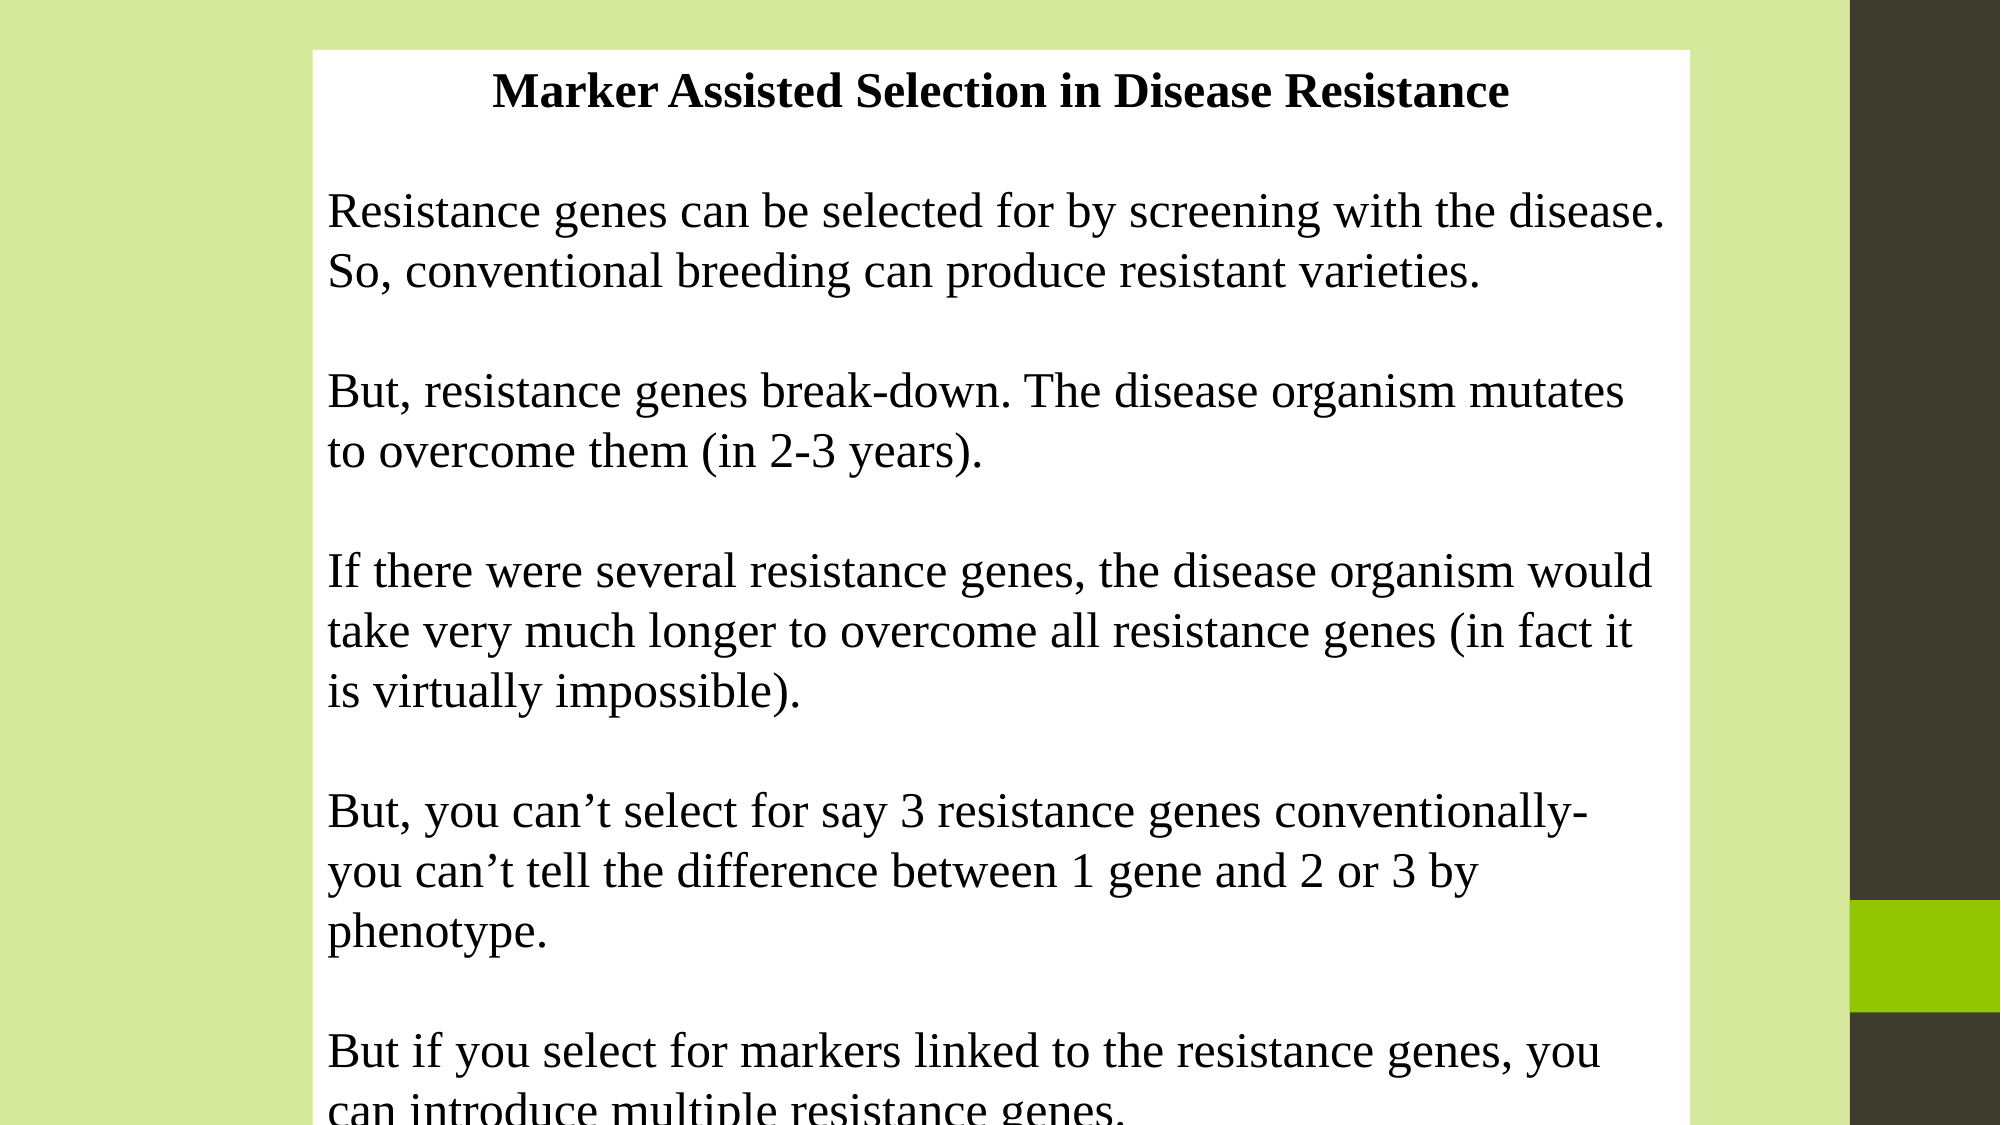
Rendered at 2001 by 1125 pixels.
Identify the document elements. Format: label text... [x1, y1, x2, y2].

text_box Marker Assisted Selection in Disease Resistance Resistance genes can be selected for by screening with the disease. So, conventional breeding can produce resistant varieties. But, resistance genes break-down. The disease organism mutates to overcome them (in 2-3 years). If there were several resistance genes, the disease organism would take very much longer to overcome all resistance genes (in fact it is virtually impossible). But, you can’t select for say 3 resistance genes conventionally- you can’t tell the difference between 1 gene and 2 or 3 by phenotype. But if you select for markers linked to the resistance genes, you can introduce multiple resistance genes. [312, 49, 1691, 1125]
